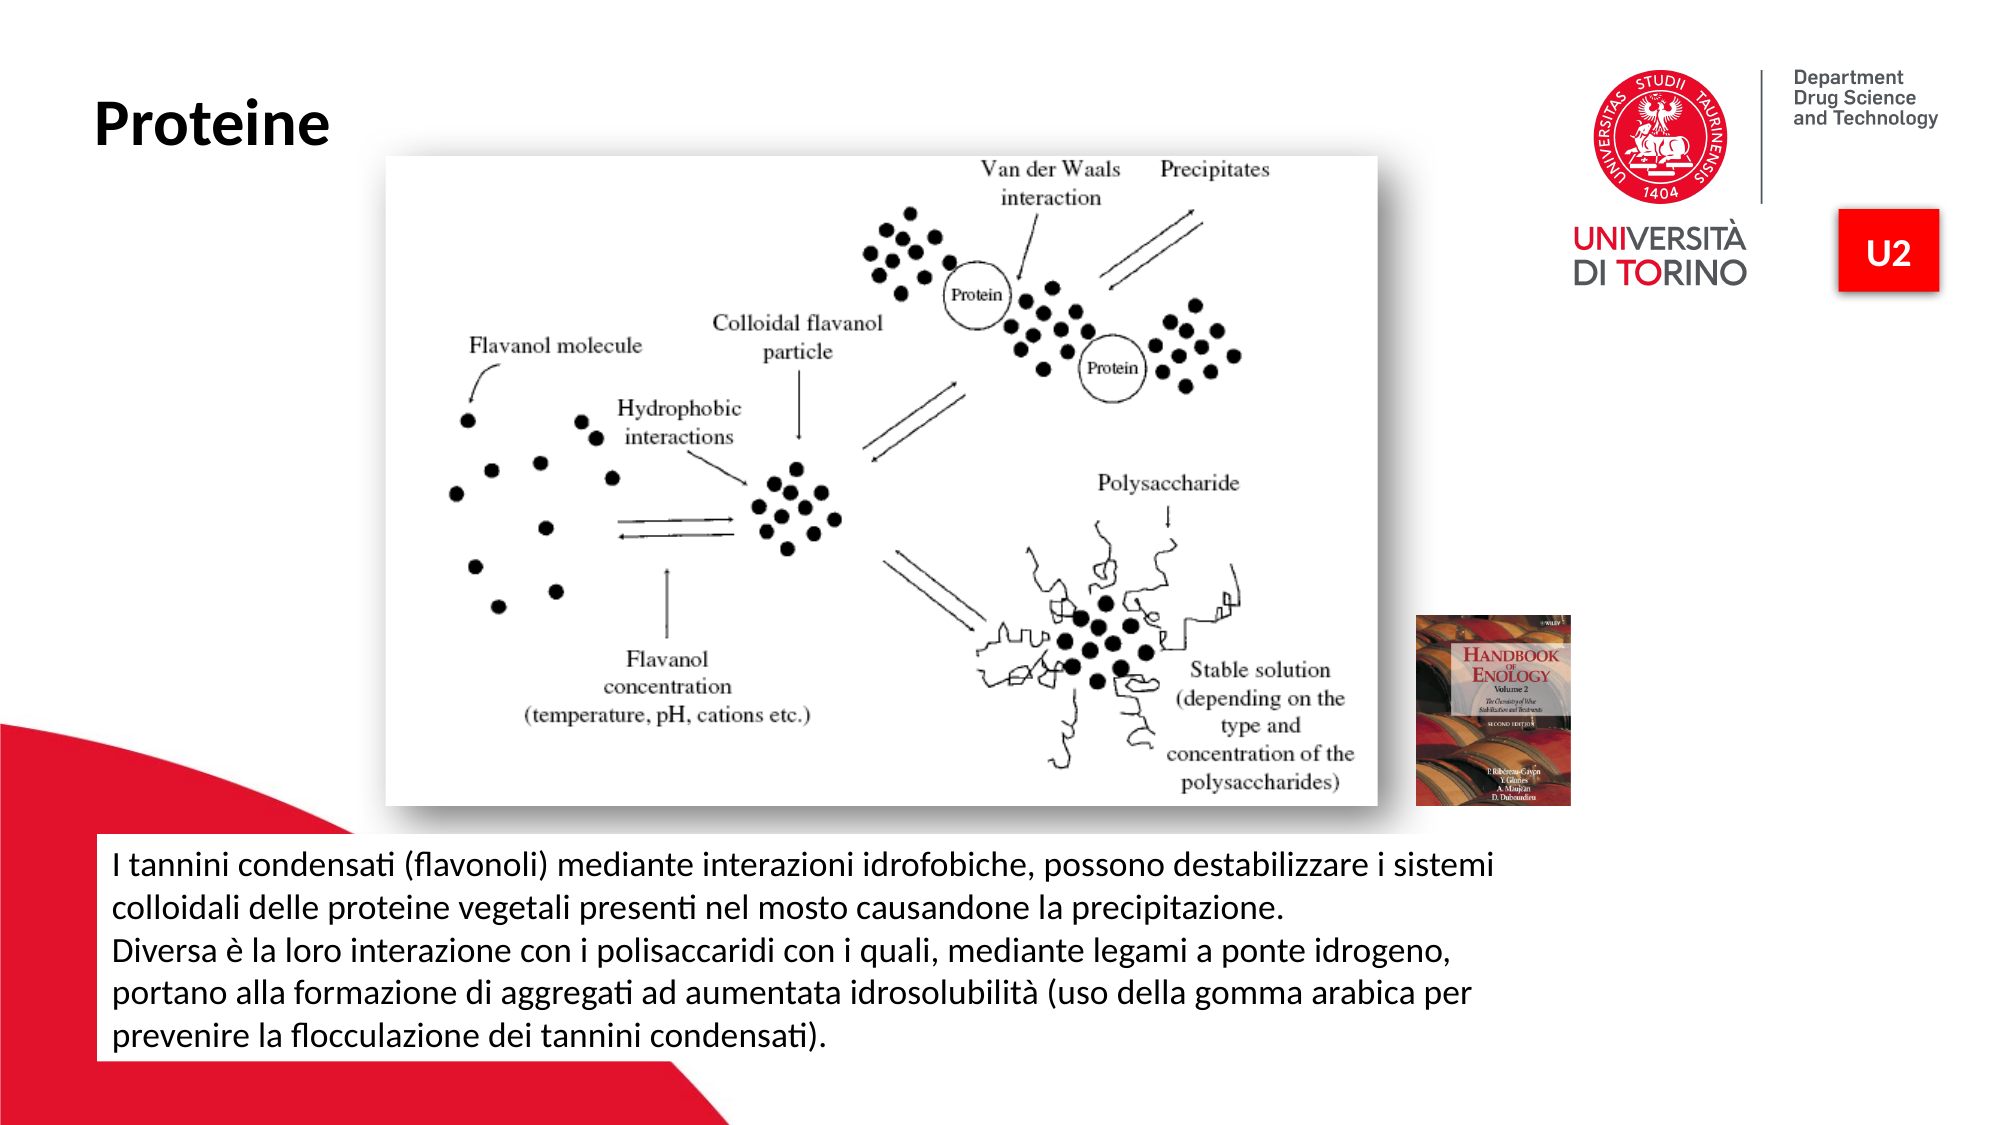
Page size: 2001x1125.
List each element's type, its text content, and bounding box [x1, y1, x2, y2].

text_box I tannini condensati (flavonoli) mediante interazioni idrofobiche, possono destabilizzare i sistemi colloidali delle proteine vegetali presenti nel mosto causandone la precipitazione. Diversa è la loro interazione con i polisaccaridi con i quali, mediante legami a ponte idrogeno, portano alla formazione di aggregati ad aumentata idrosolubilità (uso della gomma arabica per prevenire la flocculazione dei tannini condensati). [97, 834, 1538, 1062]
picture [0, 0, 2001, 1125]
text_box U2 [1838, 209, 1940, 292]
text_box Proteine [79, 71, 346, 166]
